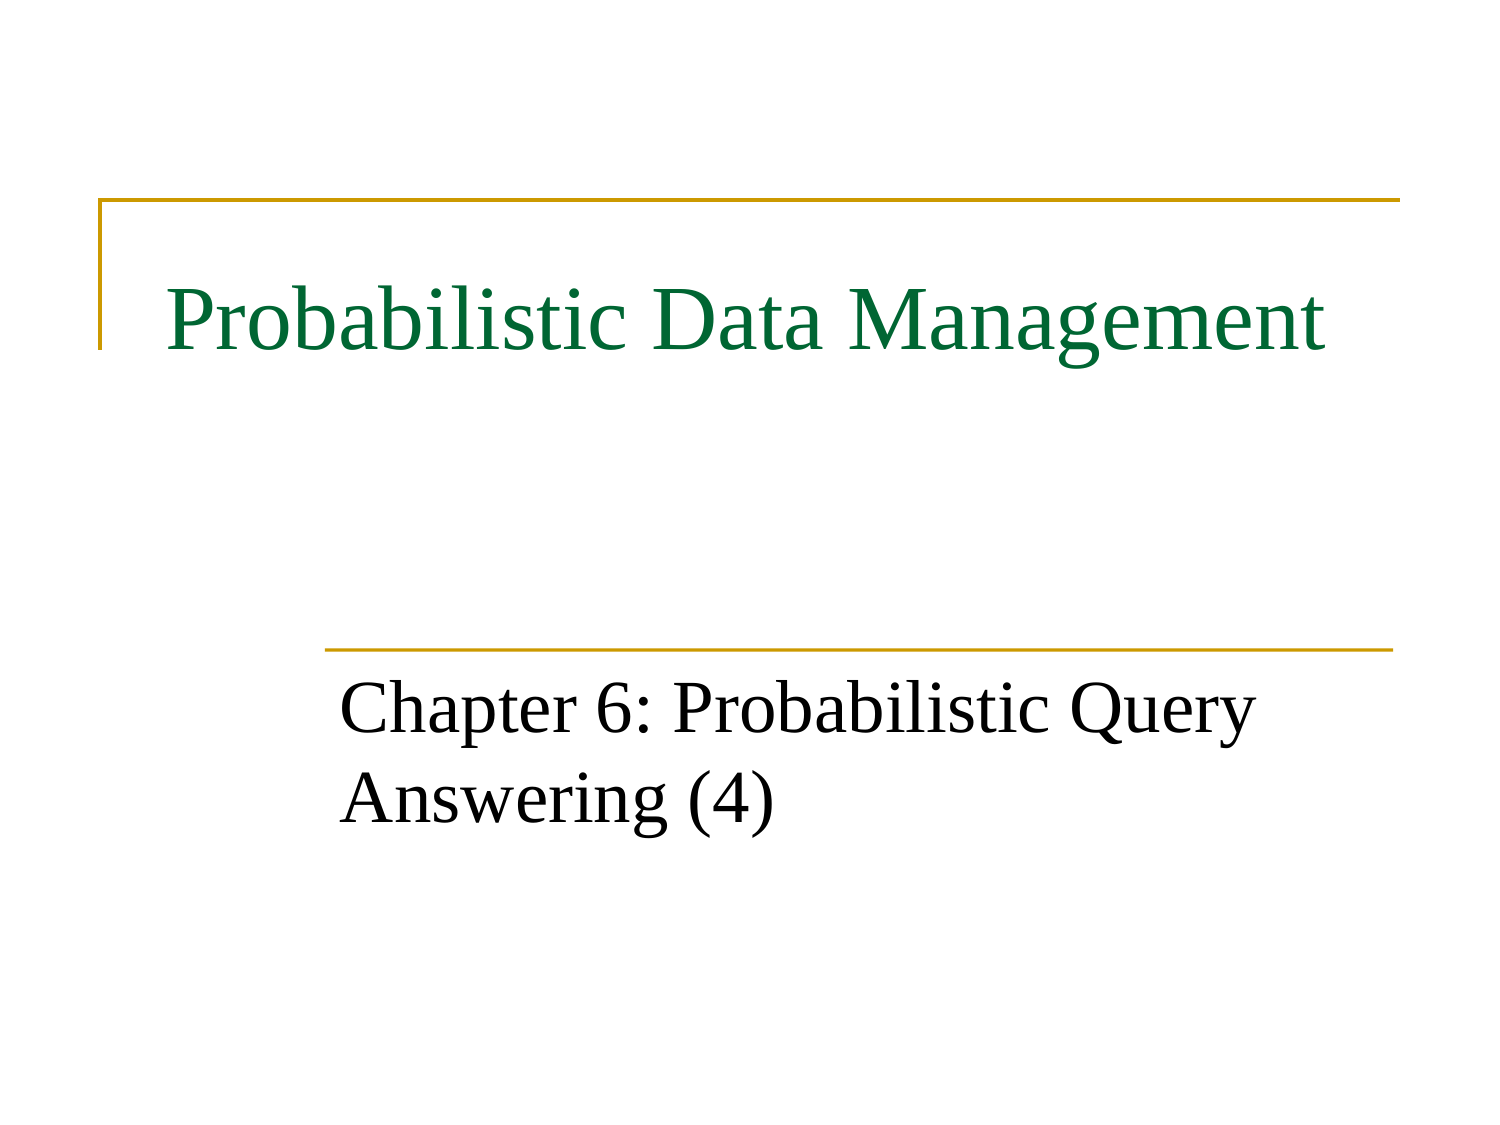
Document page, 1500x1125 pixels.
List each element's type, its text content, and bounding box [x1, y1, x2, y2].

subtitle Chapter 6: Probabilistic Query Answering (4) [324, 650, 1400, 938]
title Probabilistic Data Management [150, 249, 1401, 538]
